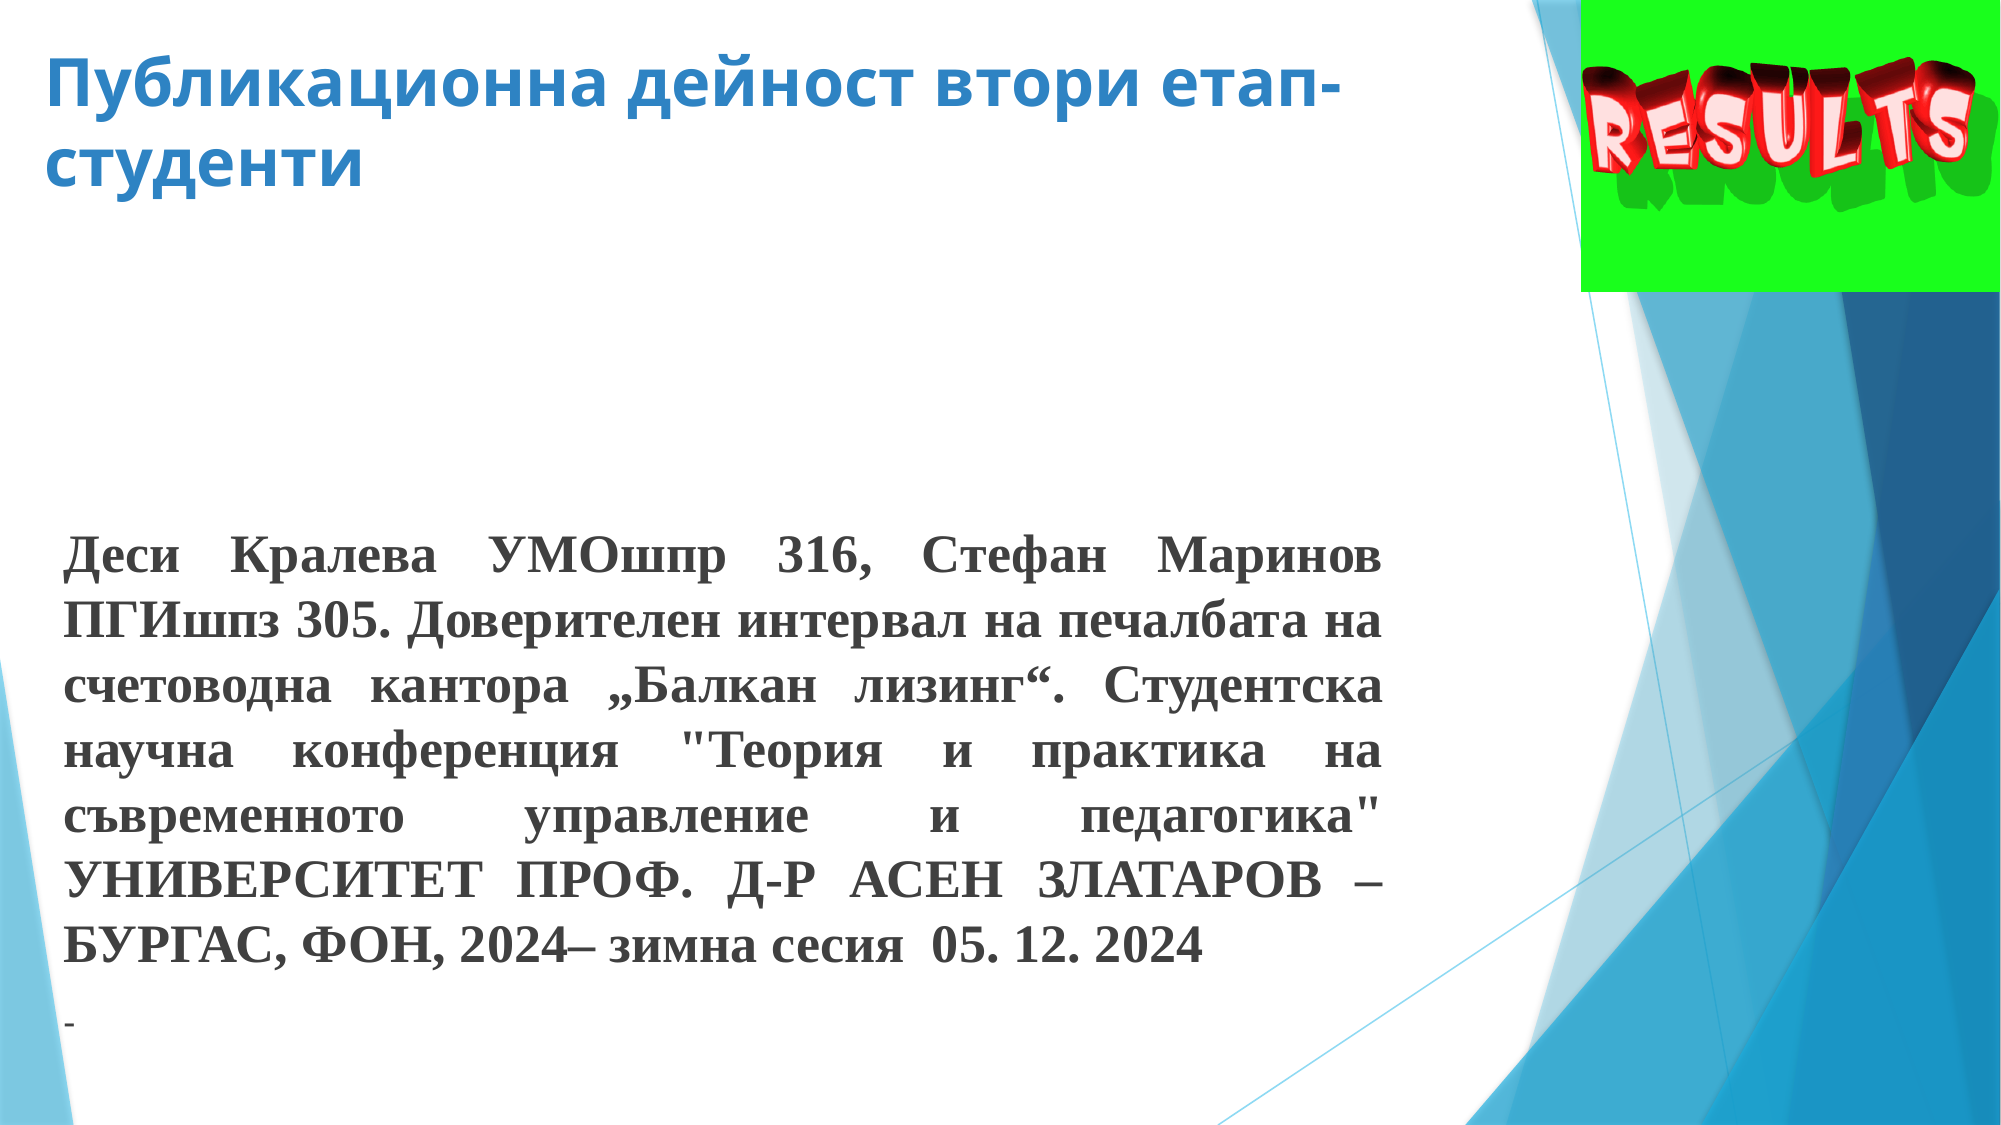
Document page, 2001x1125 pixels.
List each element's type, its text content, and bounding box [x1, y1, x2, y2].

title Публикационна дейност втори етап-студенти [29, 31, 1576, 128]
picture [1581, 0, 2000, 293]
list Деси Кралева УМОшпр 316, Стефан Маринов ПГИшпз 305. Доверителен интервал на печалбата на счетоводна кантора „Балкан лизинг“. Студентска научна конференция "Теория и практика на съвременното управление и педагогика" УНИВЕРСИТЕТ ПРОФ. Д-Р АСЕН ЗЛАТАРОВ – БУРГАС, ФОН, 2024– зимна сесия 05. 12. 2024 - [48, 510, 1400, 1125]
